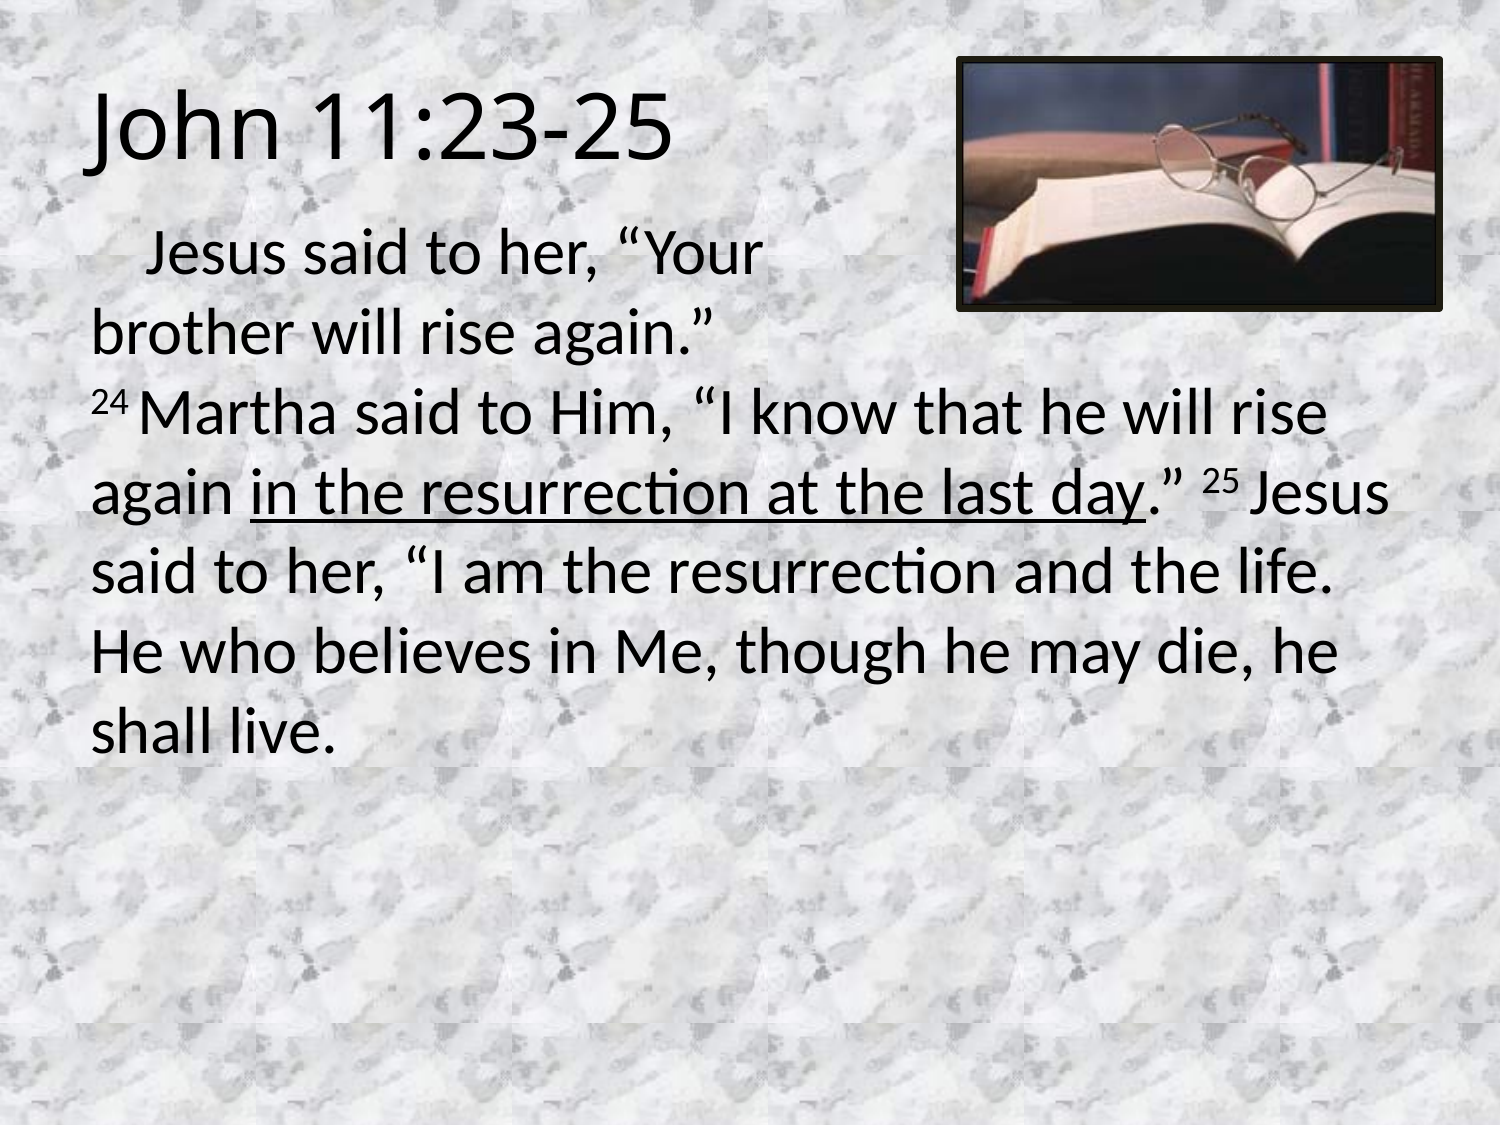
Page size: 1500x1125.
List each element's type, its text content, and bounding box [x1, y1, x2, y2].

picture [0, 0, 1500, 1125]
title John 11:23-25 [75, 45, 1425, 200]
list Jesus said to her, “Your brother will rise again.” 24 Martha said to Him, “I know that he will rise again in the resurrection at the last day.” 25 Jesus said to her, “I am the resurrection and the life. He who believes in Me, though he may die, he shall live. [75, 200, 1425, 1005]
